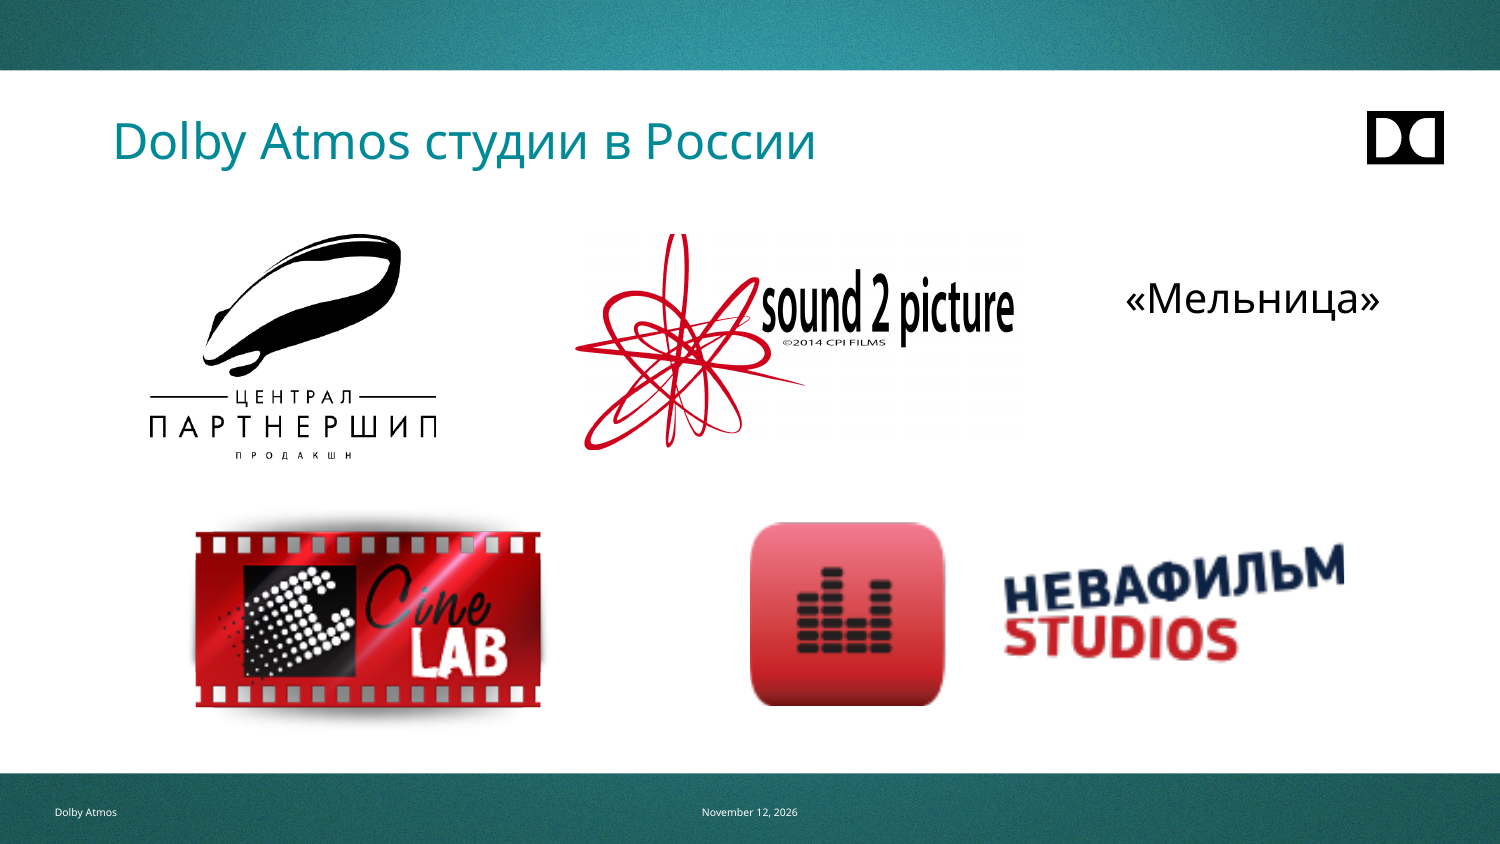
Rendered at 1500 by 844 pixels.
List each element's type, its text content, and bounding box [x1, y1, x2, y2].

picture [149, 234, 437, 460]
picture [187, 509, 551, 731]
text_box «Мельница» [1124, 271, 1500, 322]
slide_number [646, 806, 854, 820]
footer Dolby Atmos [54, 806, 629, 820]
title Dolby Atmos студии в России [112, 67, 1337, 171]
picture [749, 521, 1345, 706]
picture [574, 234, 1023, 451]
picture [0, 0, 1500, 70]
picture [0, 774, 1500, 844]
